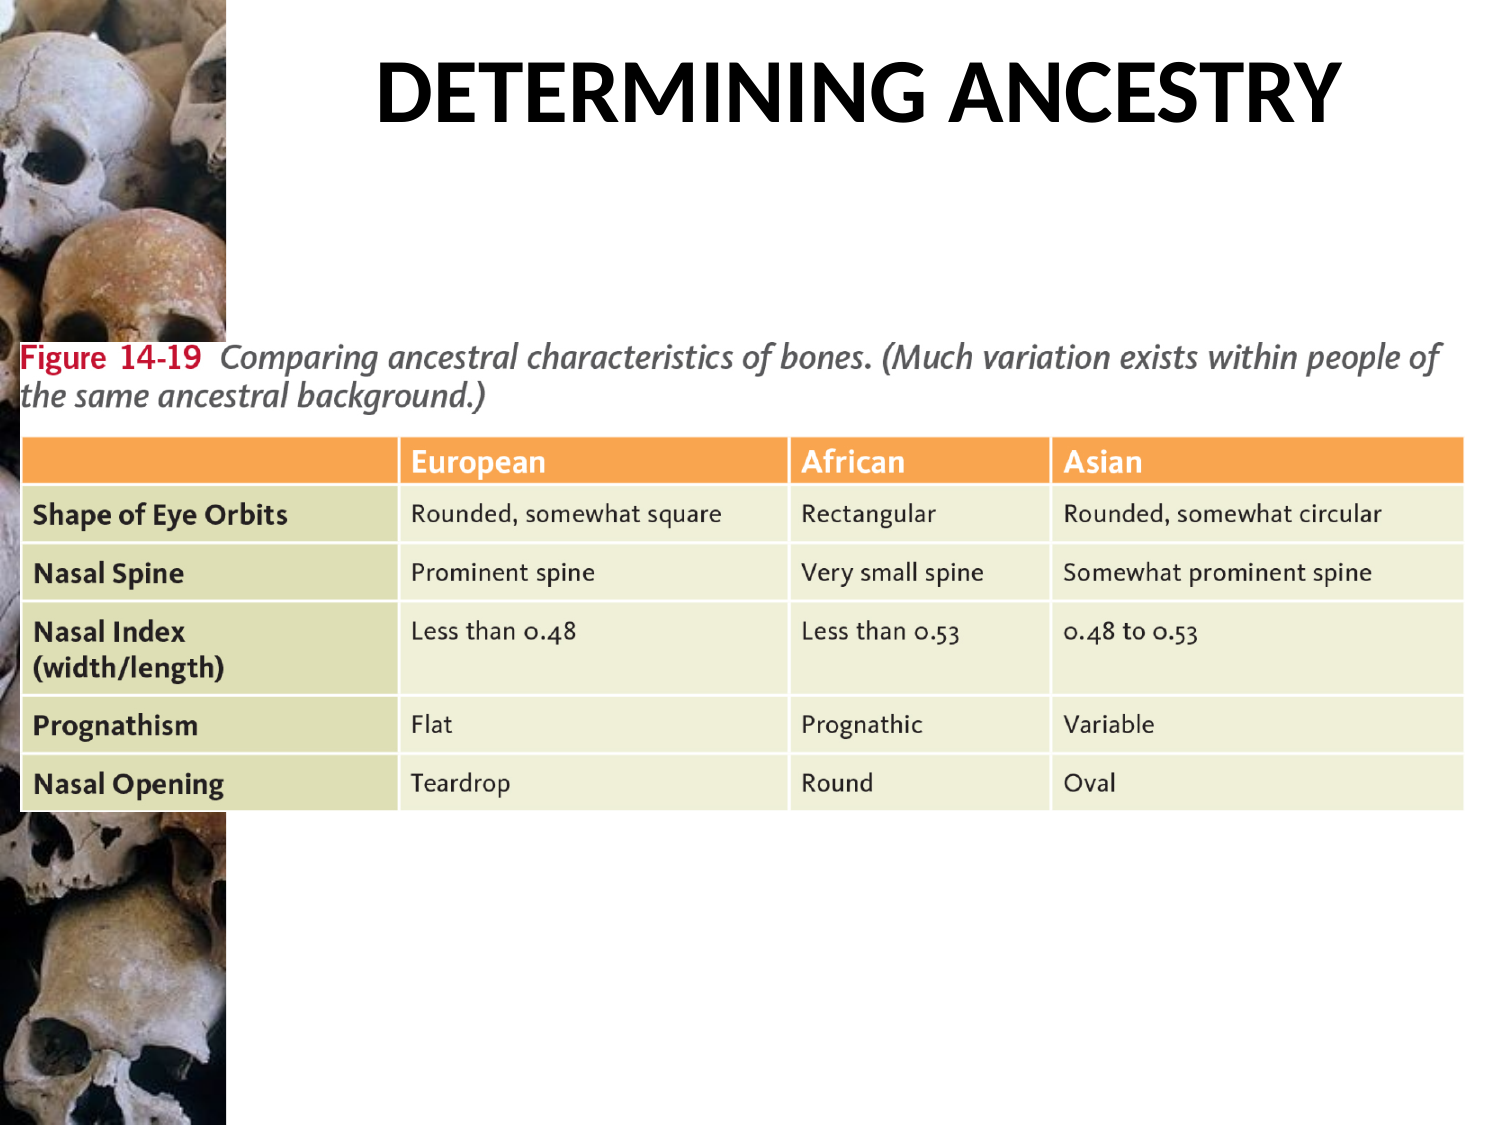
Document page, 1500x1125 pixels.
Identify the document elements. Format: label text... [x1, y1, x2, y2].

picture [0, 0, 1465, 1125]
text_box DETERMINING ANCESTRY [255, 23, 1465, 148]
